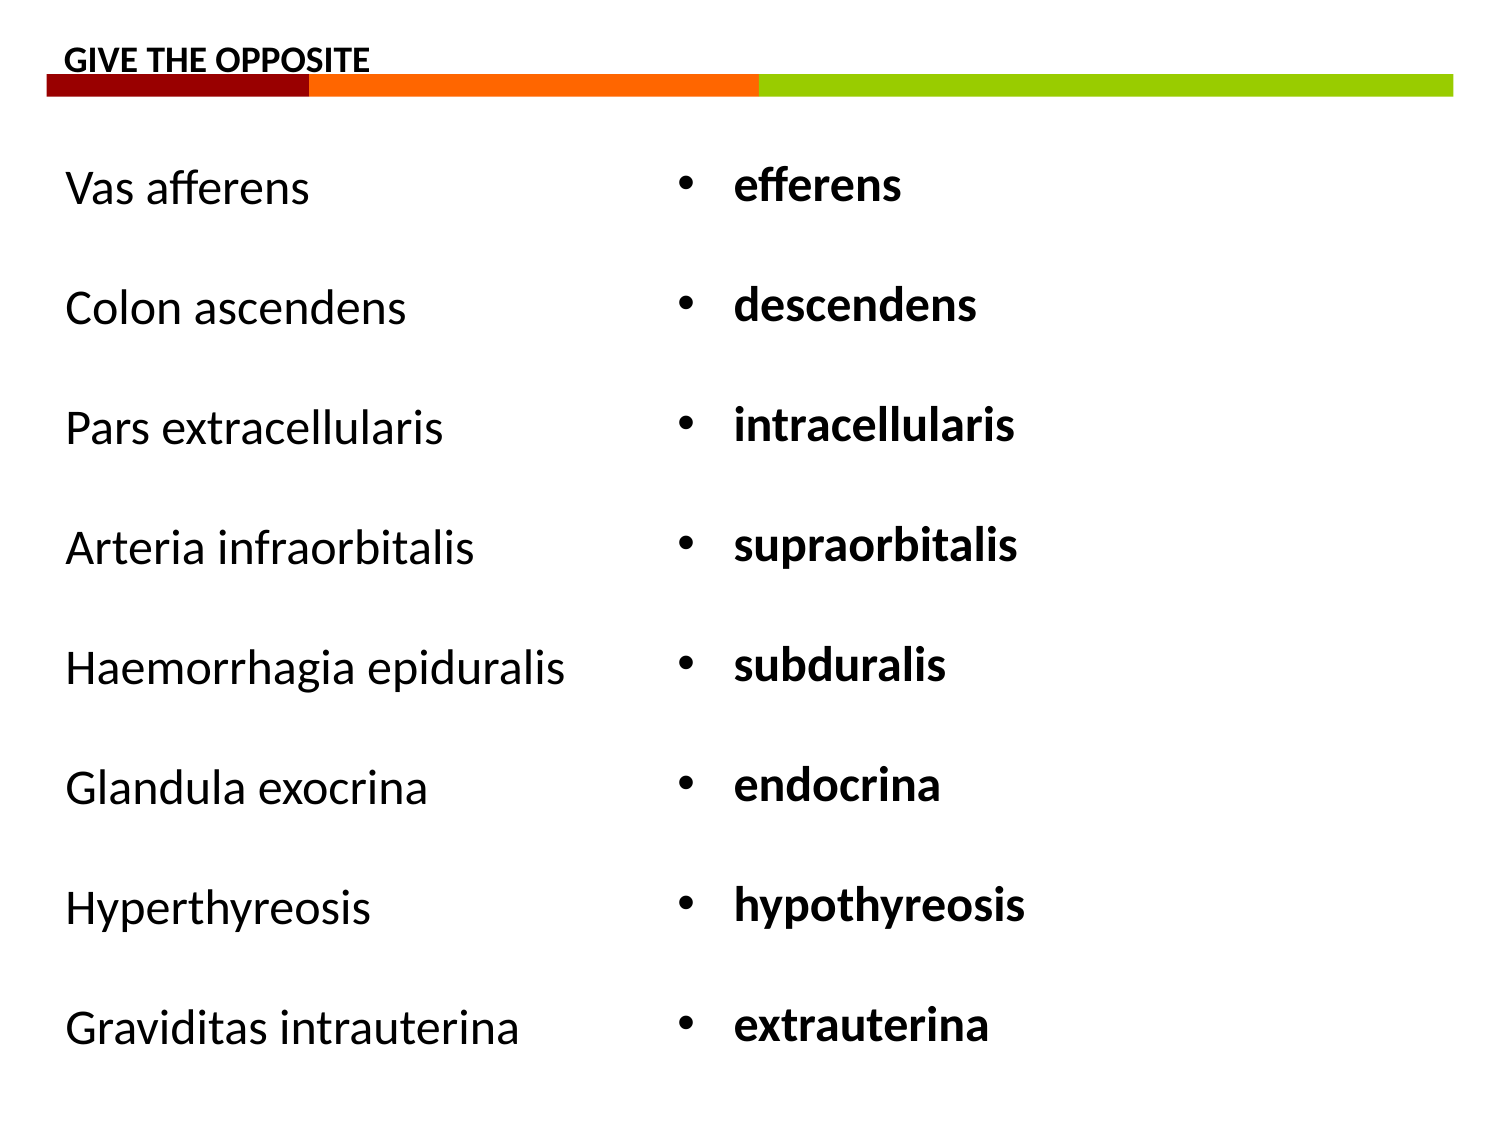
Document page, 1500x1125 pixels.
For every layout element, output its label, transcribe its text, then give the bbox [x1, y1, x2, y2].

text_box Vas afferens Colon ascendens Pars extracellularis Arteria infraorbitalis Haemorrhagia epiduralis Glandula exocrina Hyperthyreosis Graviditas intrauterina [50, 146, 581, 1062]
text_box GIVE THE OPPOSITE [48, 27, 386, 87]
text_box efferens descendens intracellularis supraorbitalis subduralis endocrina hypothyreosis extrauterina [662, 144, 1041, 1060]
